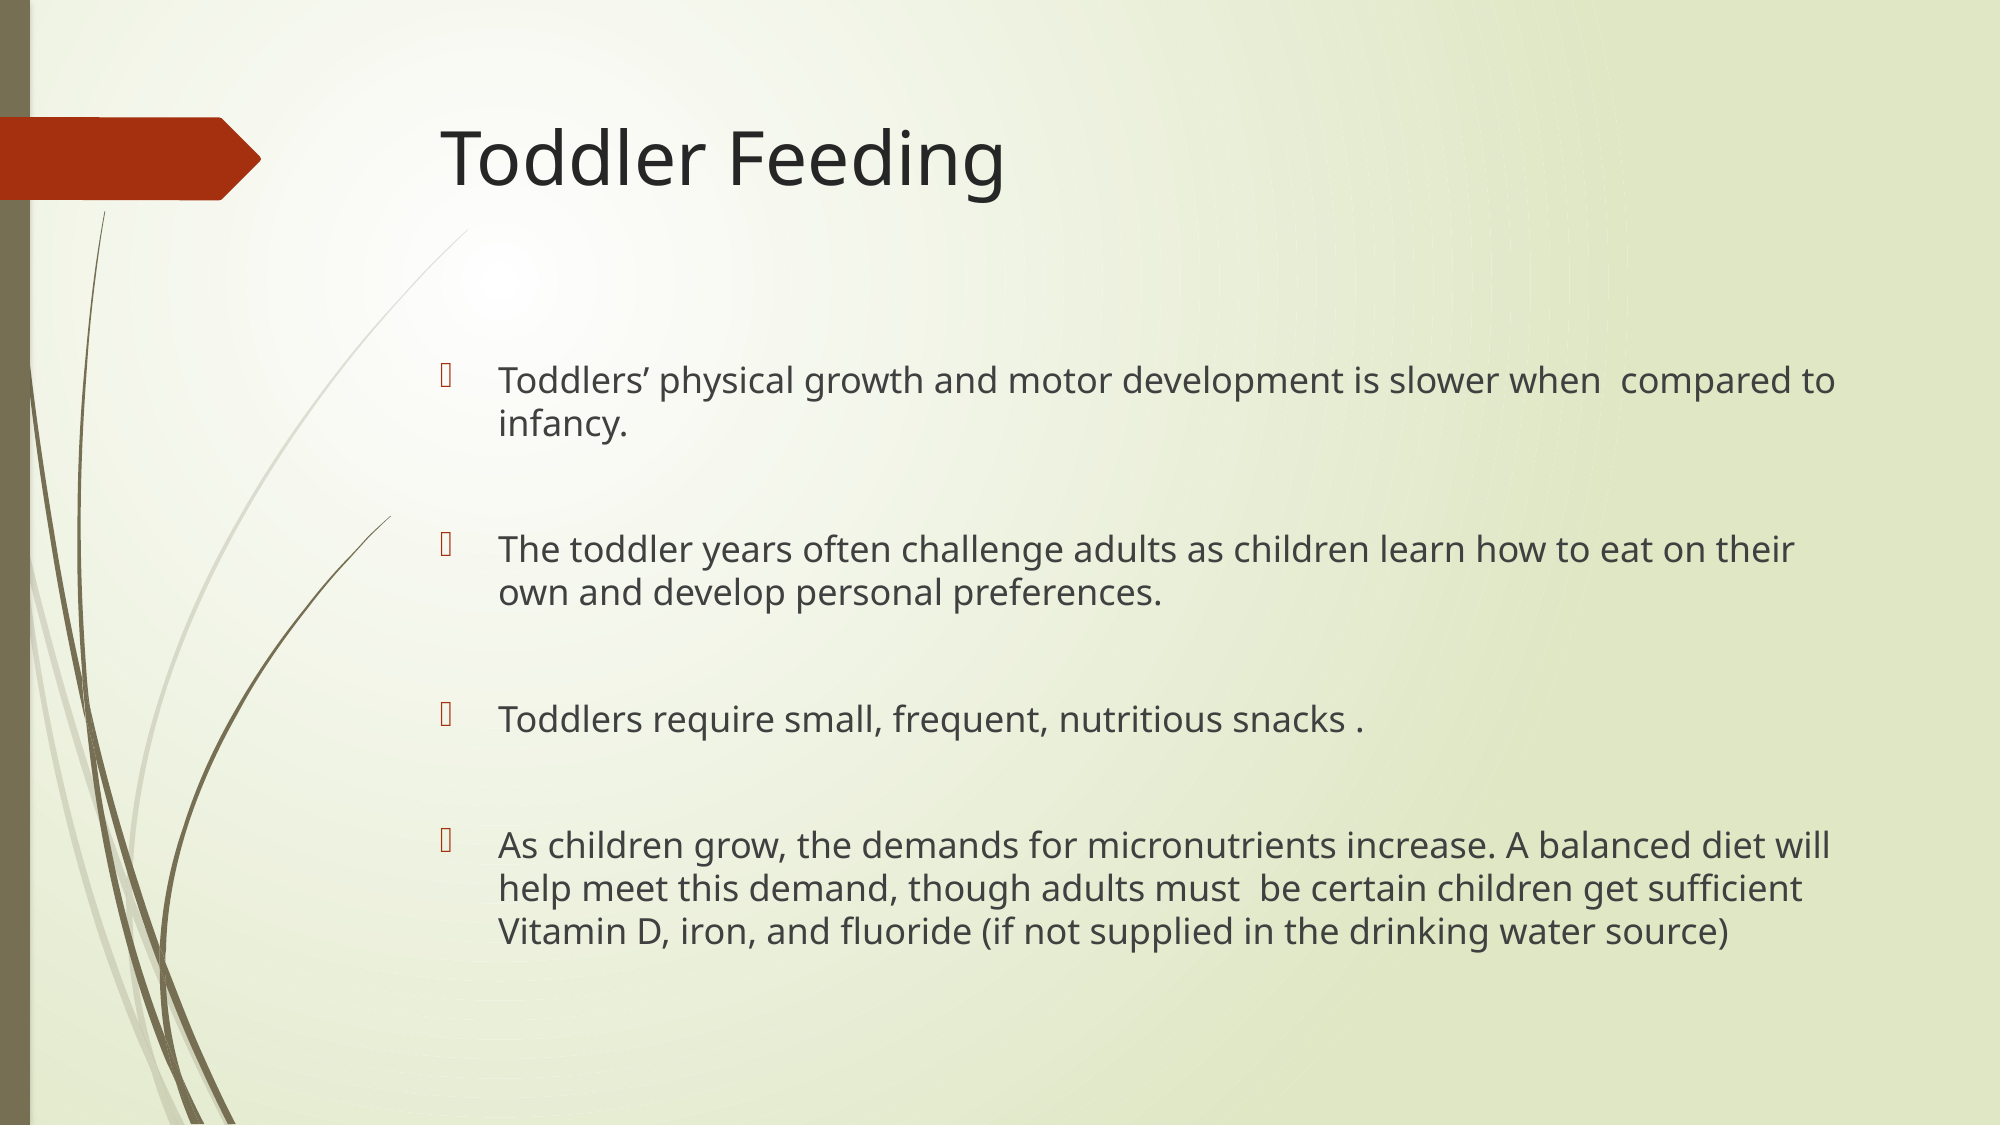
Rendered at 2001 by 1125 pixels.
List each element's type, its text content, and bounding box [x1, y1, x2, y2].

list Toddlers’ physical growth and motor development is slower when compared to infancy. The toddler years often challenge adults as children learn how to eat on their own and develop personal preferences. Toddlers require small, frequent, nutritious snacks . As children grow, the demands for micronutrients increase. A balanced diet will help meet this demand, though adults must be certain children get sufficient Vitamin D, iron, and fluoride (if not supplied in the drinking water source) [424, 350, 1888, 970]
title Toddler Feeding [425, 102, 1888, 313]
